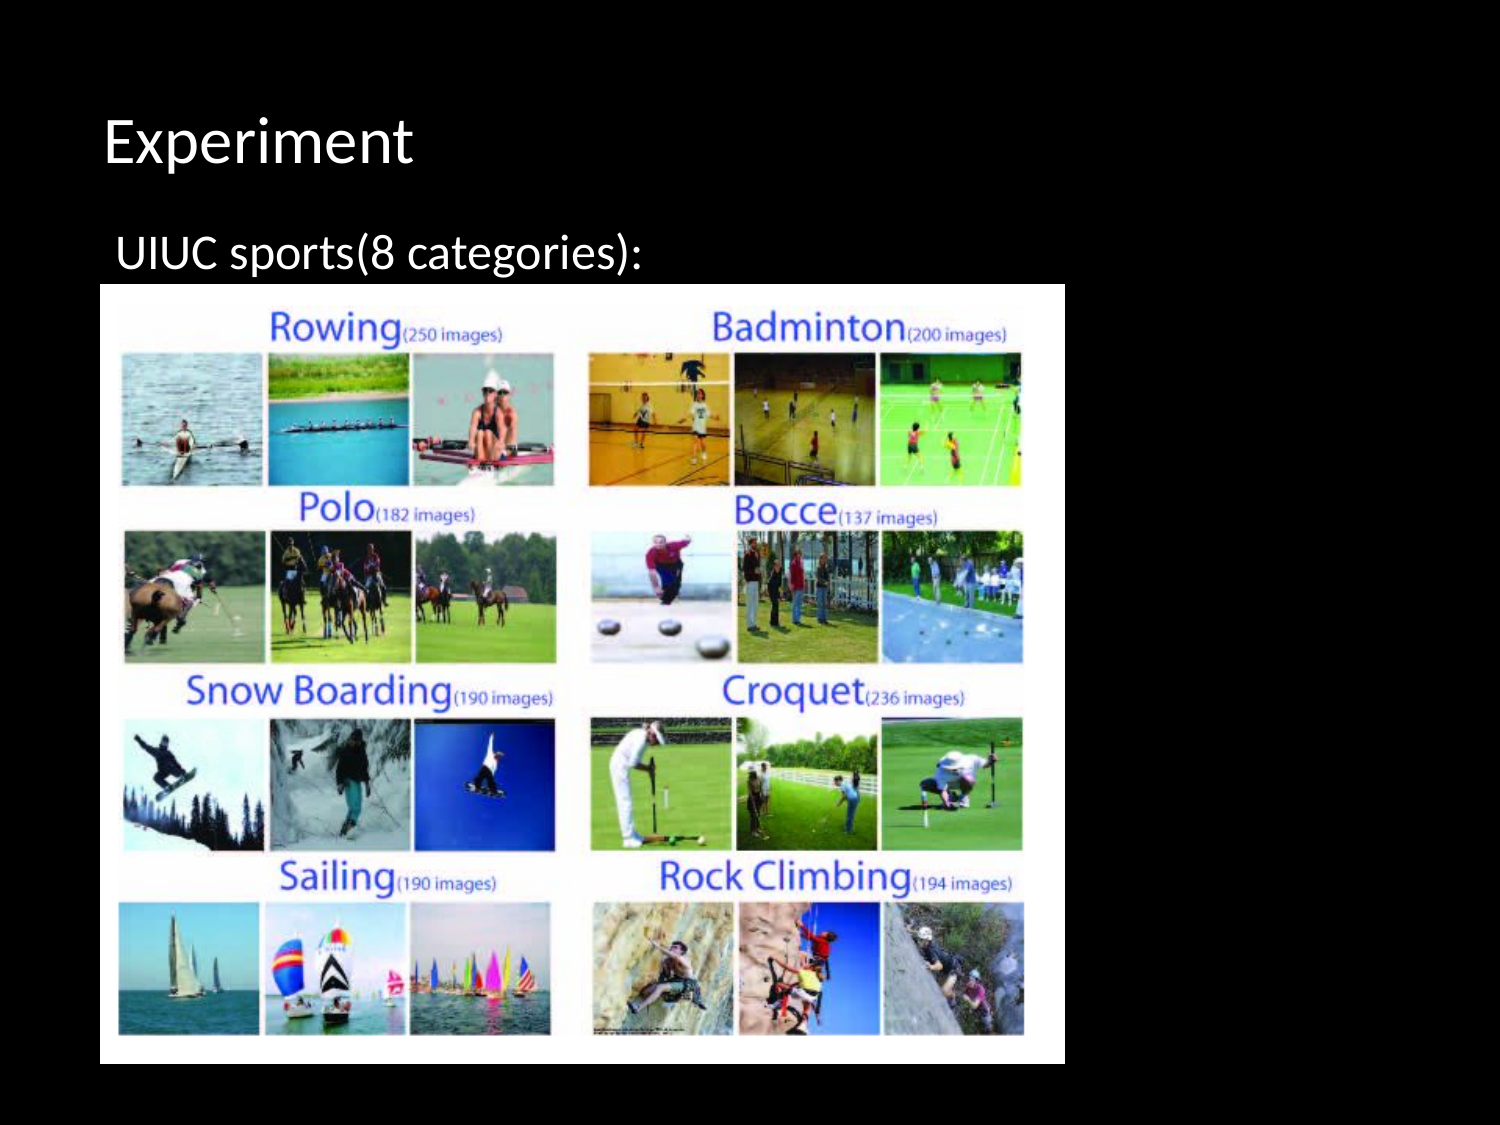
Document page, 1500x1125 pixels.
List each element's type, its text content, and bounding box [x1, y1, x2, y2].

title Experiment [88, 42, 832, 232]
picture [100, 284, 1065, 1064]
text_box UIUC sports(8 categories): [100, 196, 739, 284]
